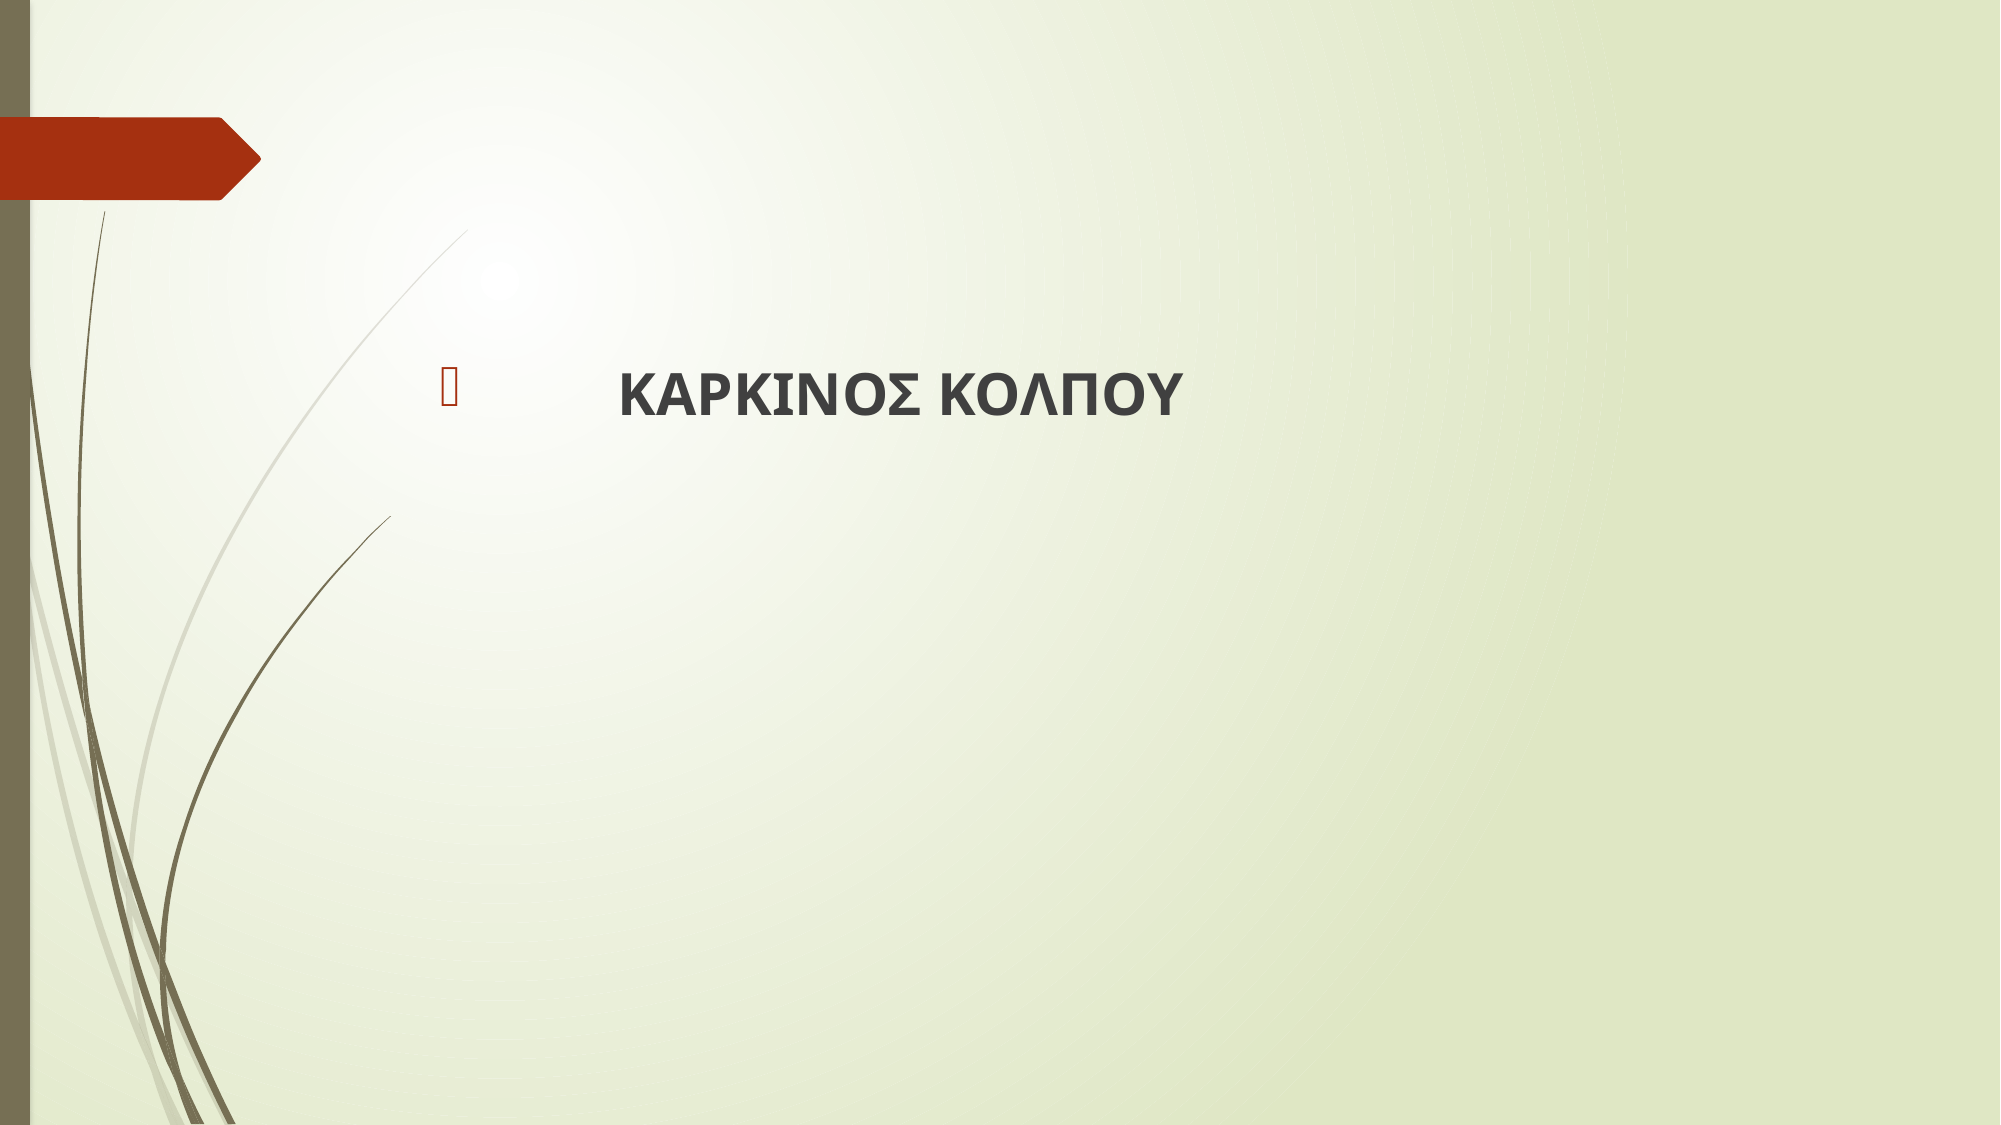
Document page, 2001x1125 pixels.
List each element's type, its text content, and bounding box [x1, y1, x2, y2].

list ΚΑΡΚΙΝΟΣ ΚΟΛΠΟΥ [424, 350, 1888, 970]
